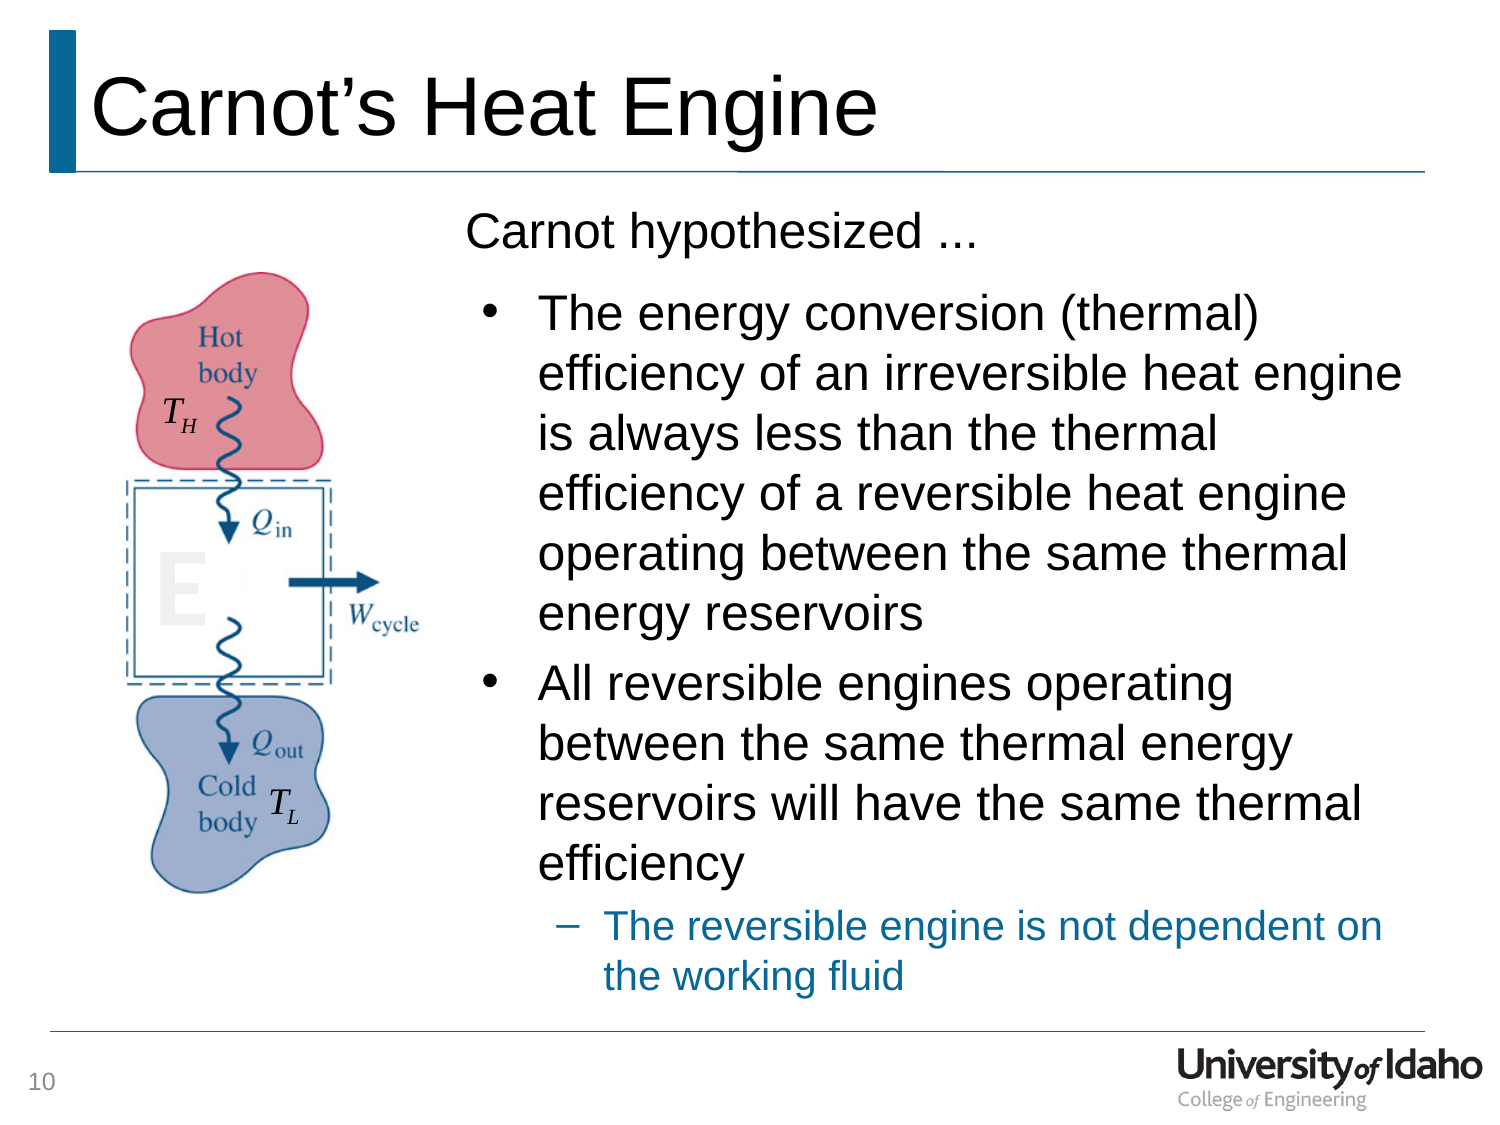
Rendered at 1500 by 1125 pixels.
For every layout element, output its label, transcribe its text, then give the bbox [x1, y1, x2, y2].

picture [1165, 1041, 1495, 1118]
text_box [125, 272, 423, 916]
slide_number 10 [12, 1050, 140, 1111]
text_box Carnot hypothesized ... [450, 190, 995, 266]
title Carnot’s Heat Engine [75, 31, 1425, 174]
list The energy conversion (thermal) efficiency of an irreversible heat engine is always less than the thermal efficiency of a reversible heat engine operating between the same thermal energy reservoirs All reversible engines operating between the same thermal energy reservoirs will have the same thermal efficiency The reversible engine is not dependent on the working fluid [466, 272, 1425, 1013]
